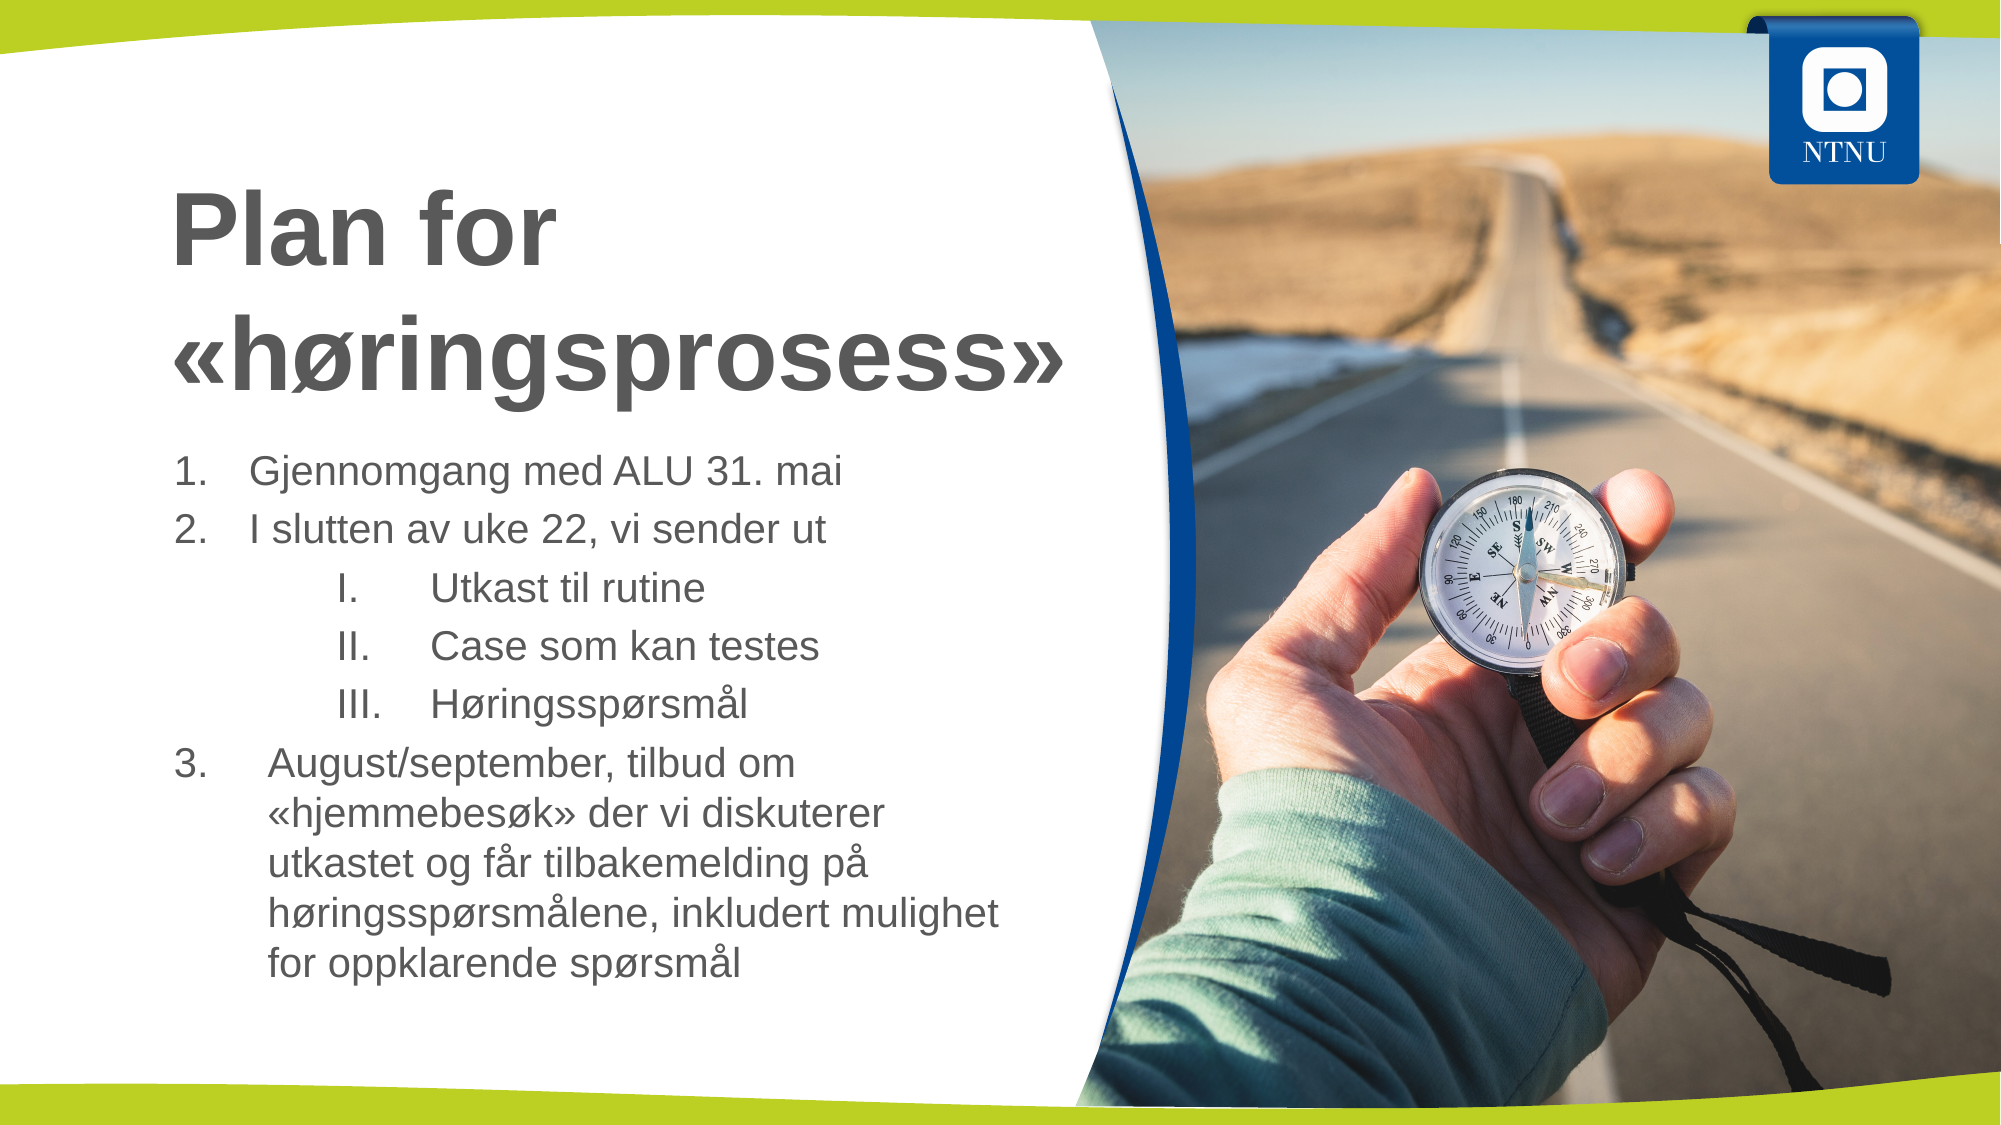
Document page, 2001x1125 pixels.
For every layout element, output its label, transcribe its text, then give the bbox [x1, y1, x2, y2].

list Plan for «høringsprosess» [155, 275, 1069, 419]
picture [1075, 16, 2001, 1109]
list Gjennomgang med ALU 31. mai I slutten av uke 22, vi sender ut Utkast til rutine Case som kan testes Høringsspørsmål August/september, tilbud om «hjemmebesøk» der vi diskuterer utkastet og får tilbakemelding på høringsspørsmålene, inkludert mulighet for oppklarende spørsmål [159, 436, 1048, 1032]
